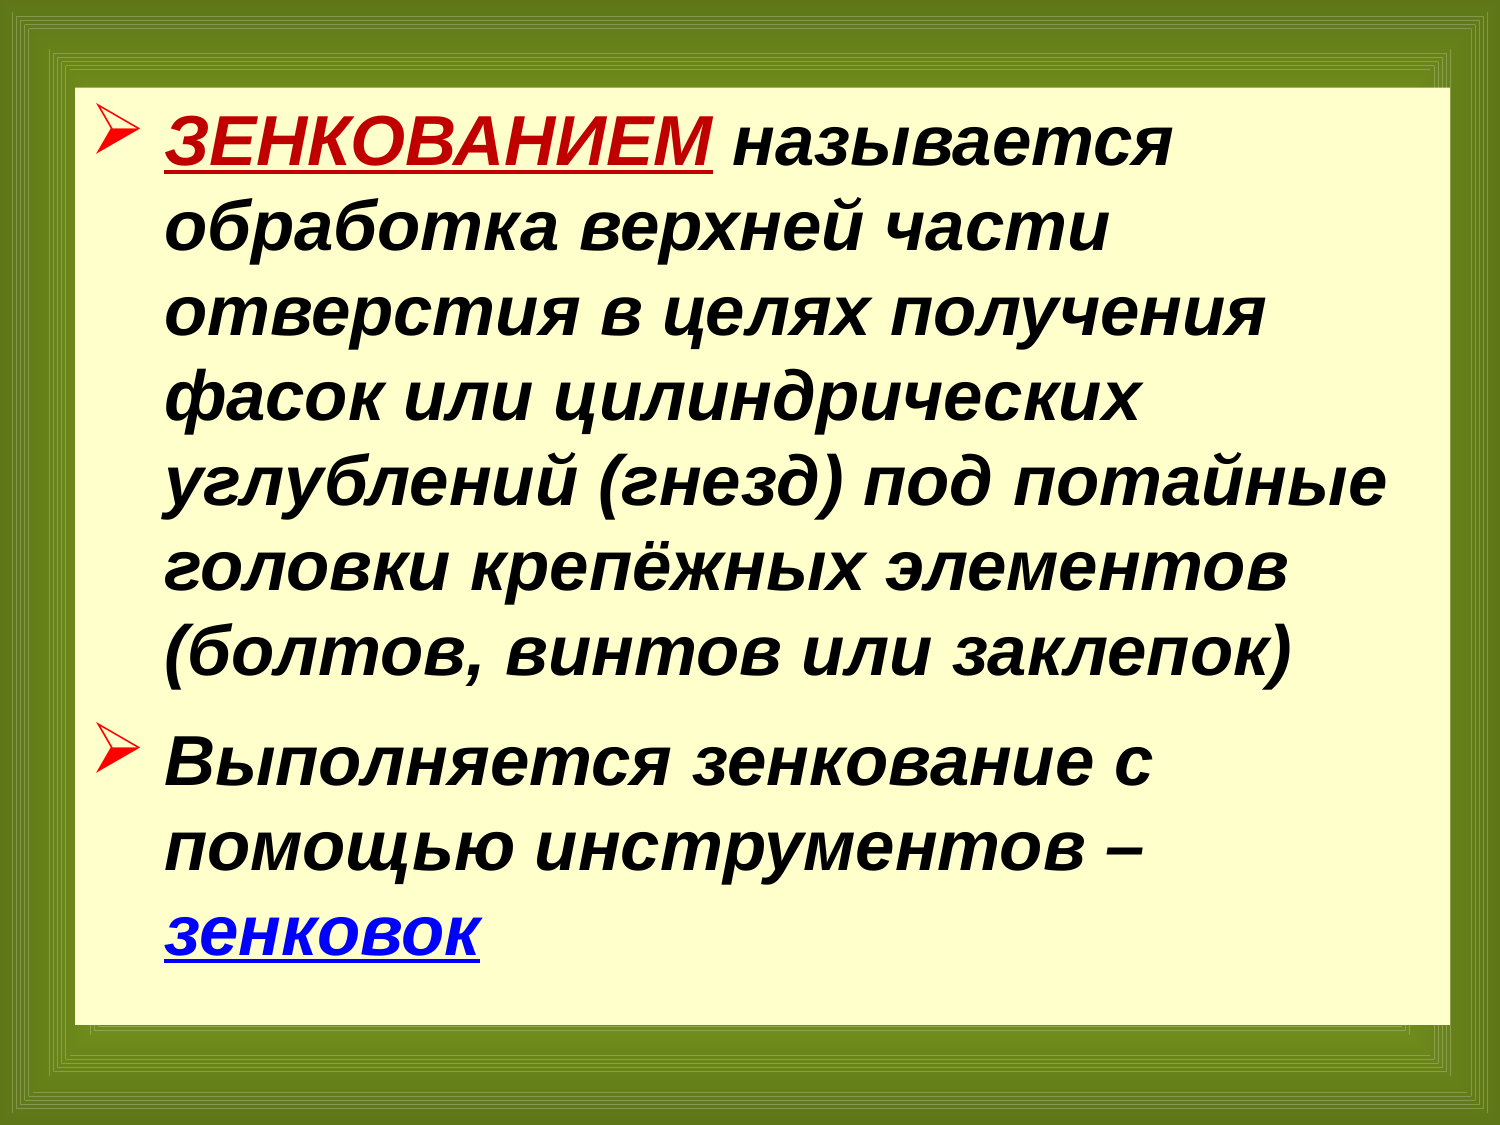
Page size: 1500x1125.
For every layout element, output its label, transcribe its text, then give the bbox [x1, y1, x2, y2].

list ЗЕНКОВАНИЕМ называется обработка верхней части отверстия в целях получения фасок или цилиндрических углублений (гнезд) под потайные головки крепёжных элементов (болтов, винтов или заклепок) Выполняется зенкование с помощью инструментов – зенковок [75, 87, 1450, 1025]
